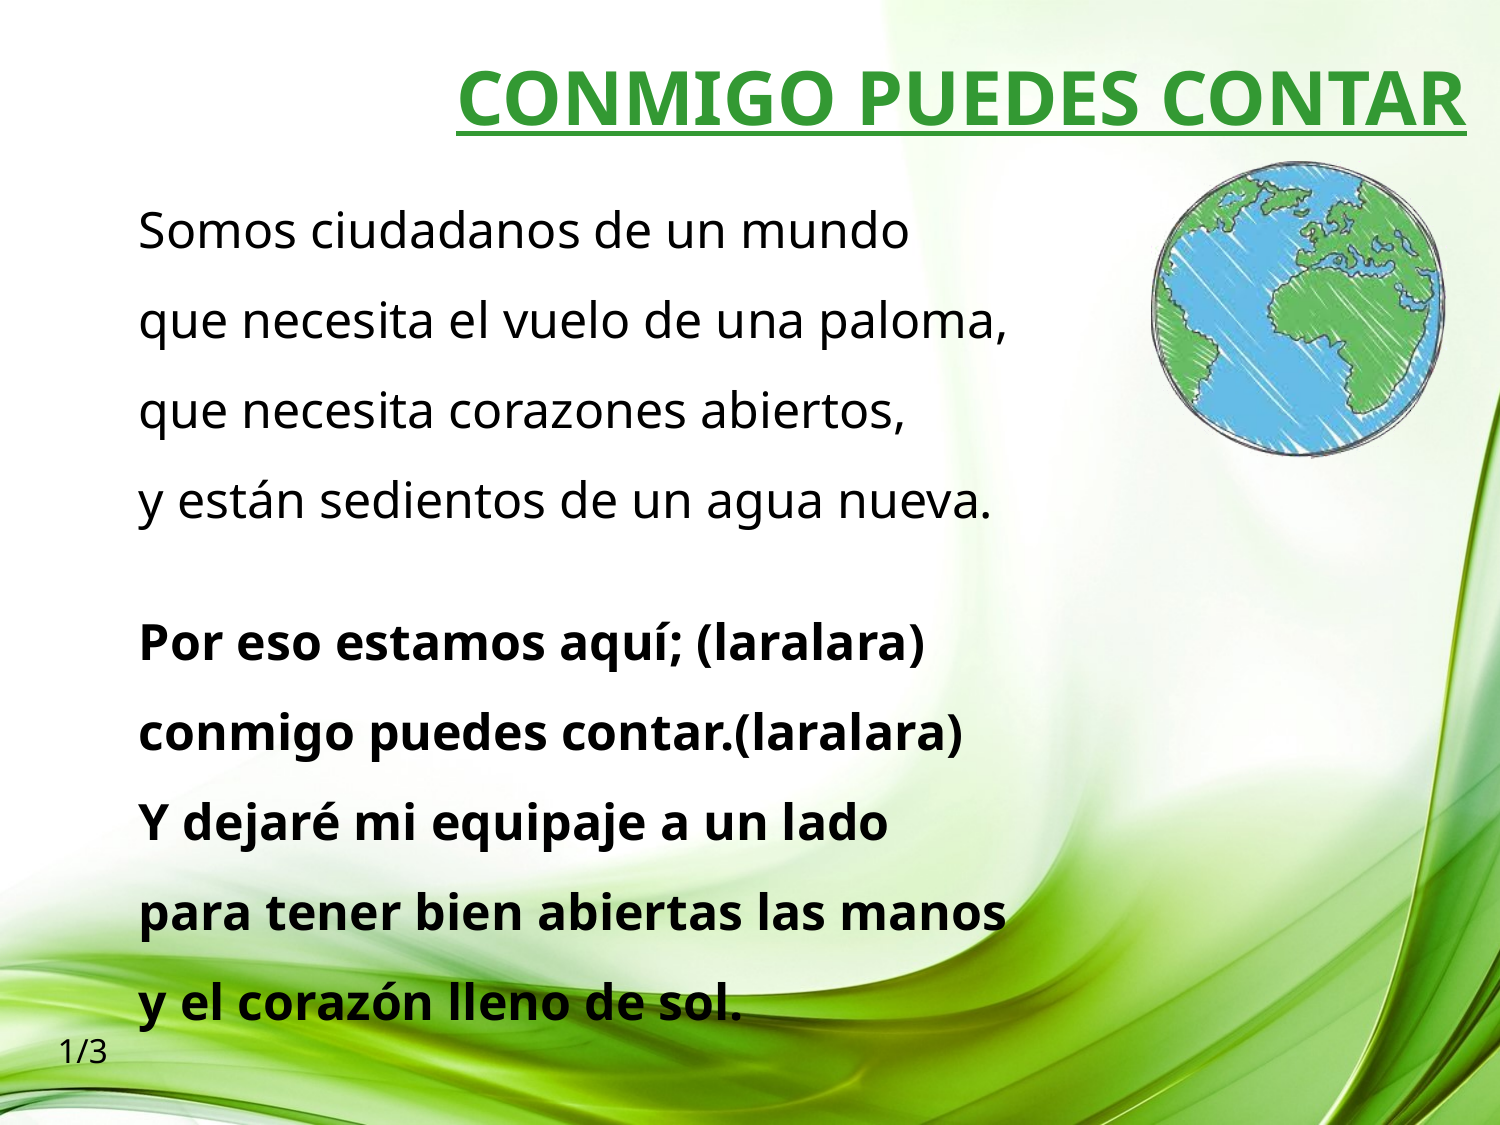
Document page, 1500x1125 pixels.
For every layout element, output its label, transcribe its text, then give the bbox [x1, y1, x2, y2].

picture [0, 0, 1500, 1125]
text_box Somos ciudadanos de un mundo que necesita el vuelo de una paloma, que necesita corazones abiertos, y están sedientos de un agua nueva. Por eso estamos aquí; (laralara) conmigo puedes contar.(laralara) Y dejaré mi equipaje a un lado para tener bien abiertas las manos y el corazón lleno de sol. [123, 160, 1400, 1039]
text_box 1/3 [42, 1023, 123, 1078]
text_box CONMIGO PUEDES CONTAR [360, 42, 1483, 148]
